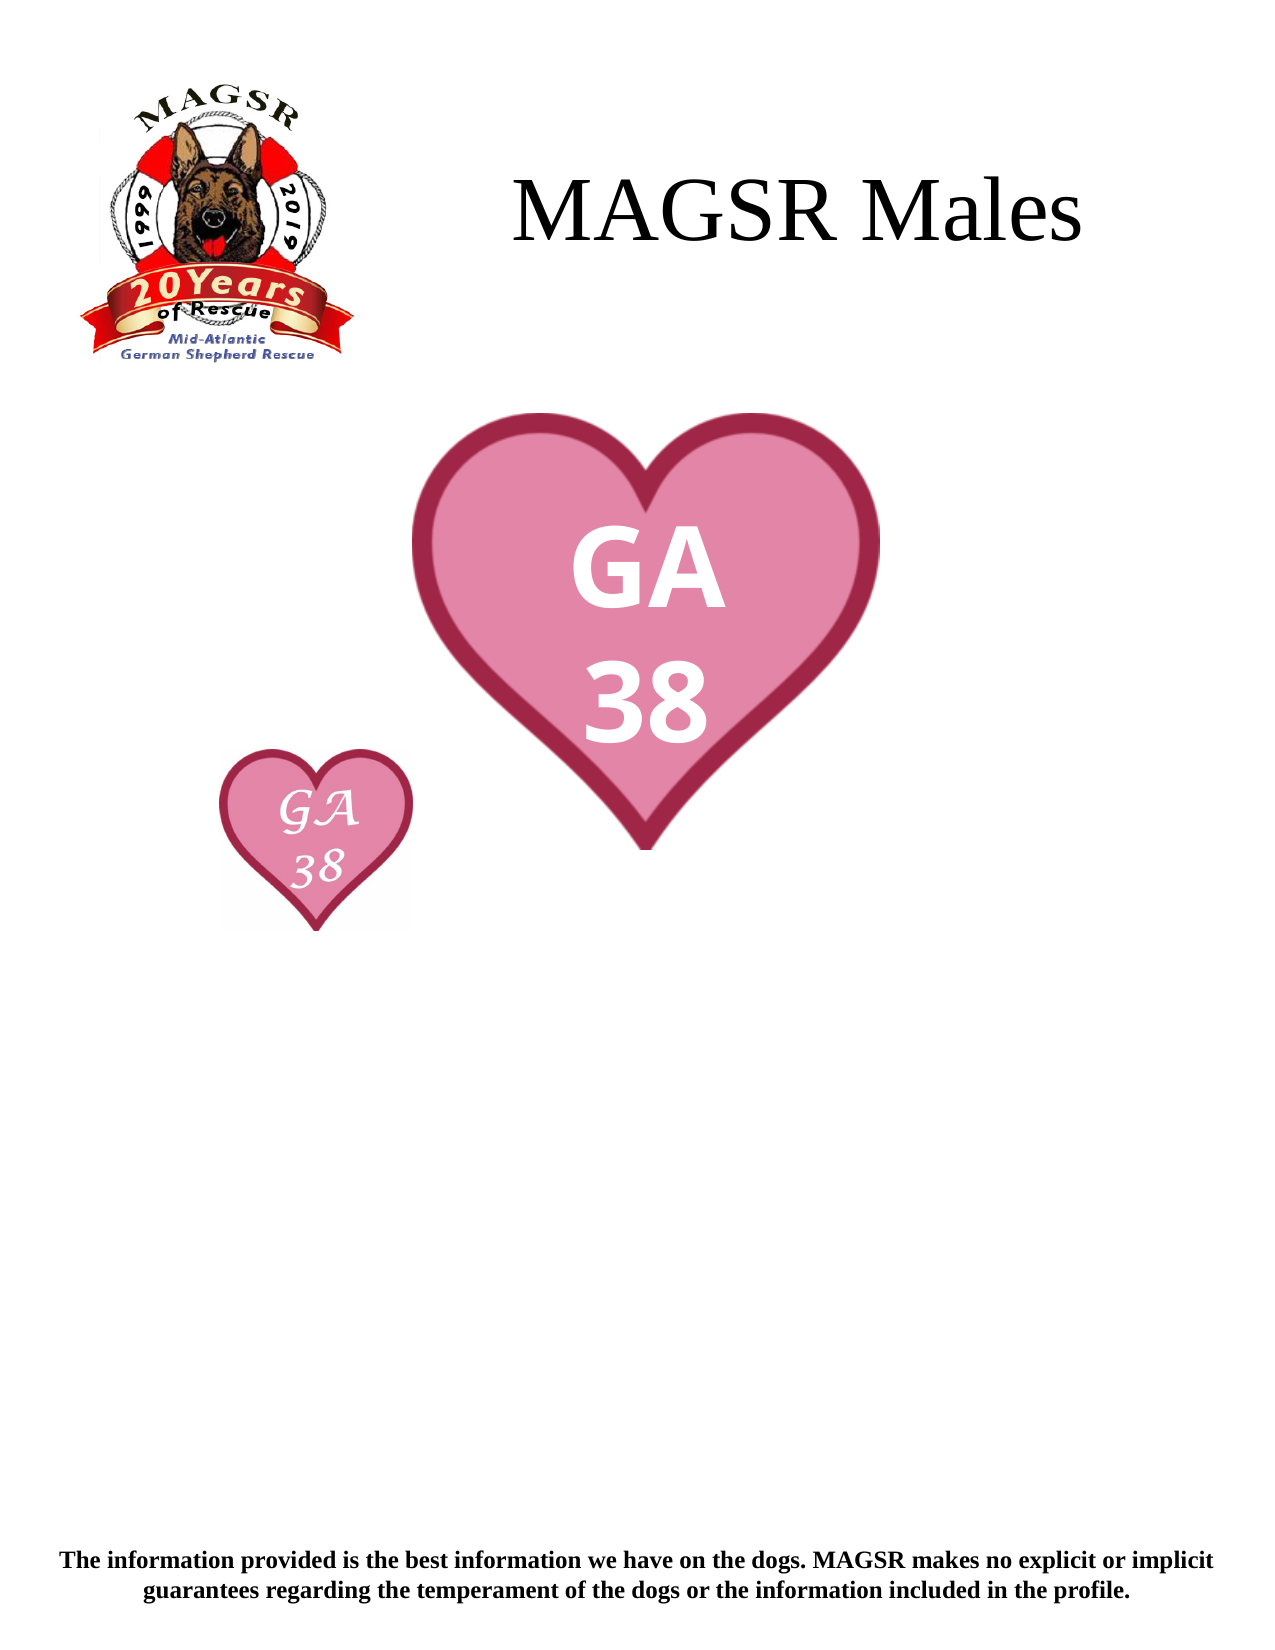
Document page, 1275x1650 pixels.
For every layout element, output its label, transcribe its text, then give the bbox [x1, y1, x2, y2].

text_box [412, 413, 880, 851]
footer The information provided is the best information we have on the dogs. MAGSR makes no explicit or implicit guarantees regarding the temperament of the dogs or the information included in the profile. [24, 1529, 1250, 1618]
picture [218, 749, 413, 931]
picture [74, 74, 363, 363]
title MAGSR Males [63, 66, 1212, 342]
